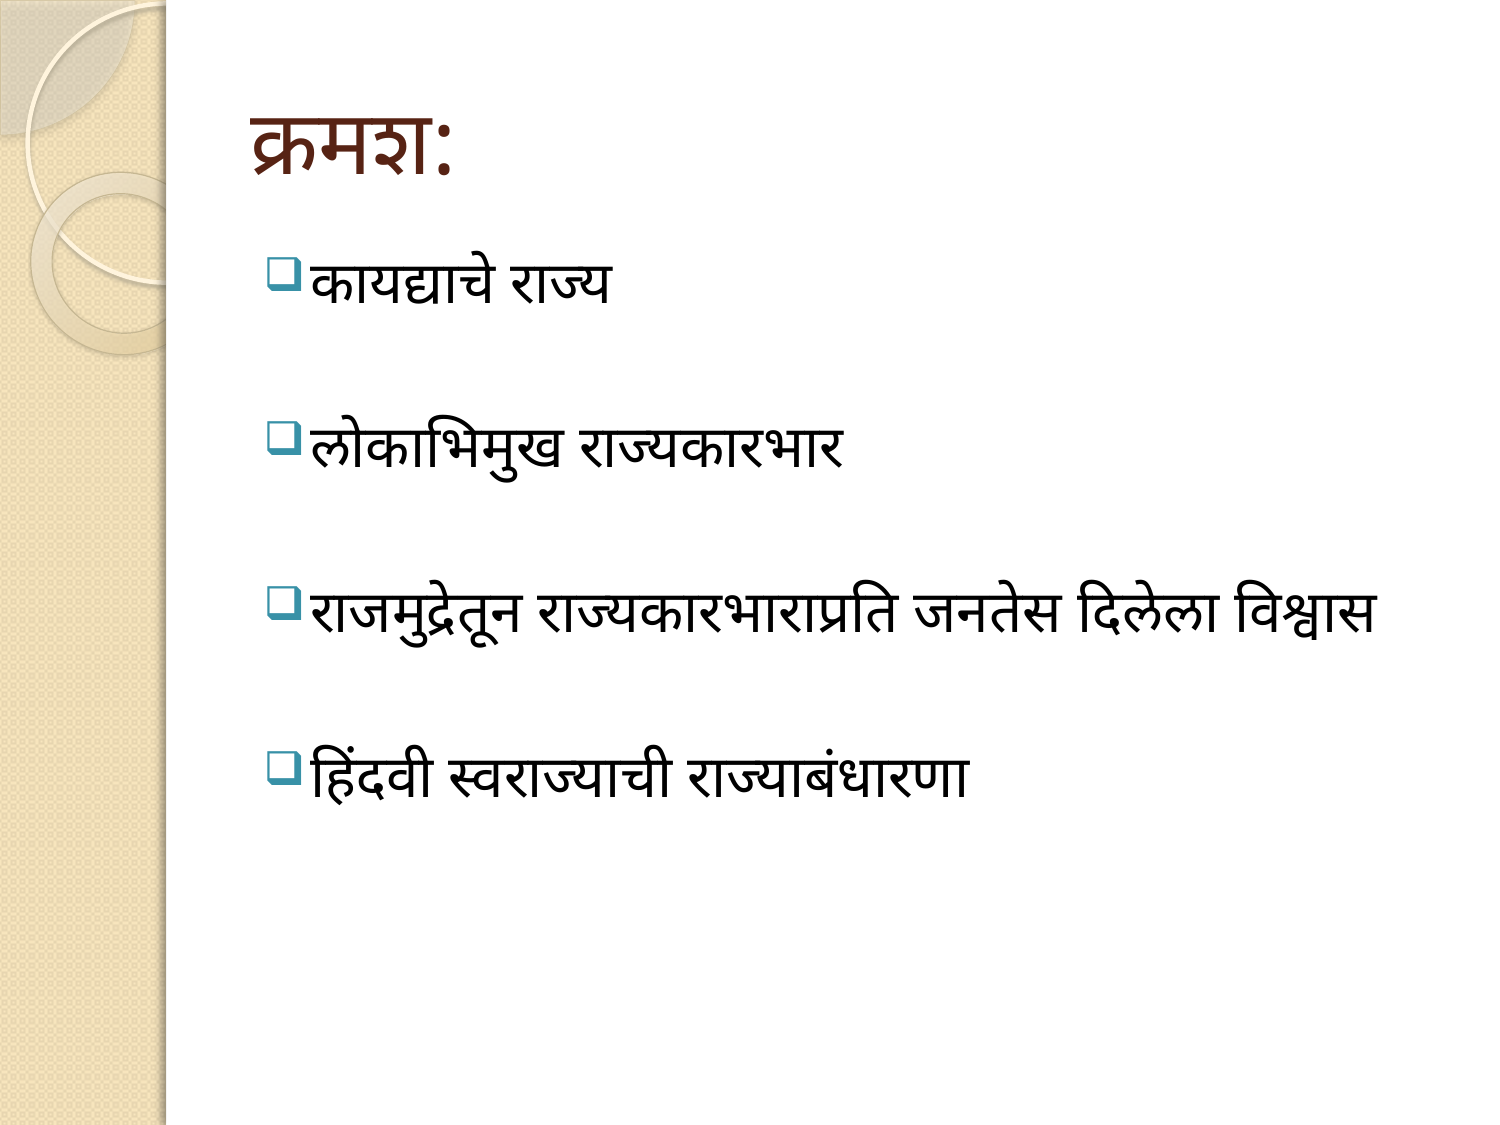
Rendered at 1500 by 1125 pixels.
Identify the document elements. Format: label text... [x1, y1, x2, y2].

title क्रमश: [235, 45, 1466, 233]
list कायद्याचे राज्य लोकाभिमुख राज्यकारभार राजमुद्रेतून राज्यकारभाराप्रति जनतेस दिलेला विश्वास हिंदवी स्वराज्याची राज्याबंधारणा [235, 237, 1466, 1025]
